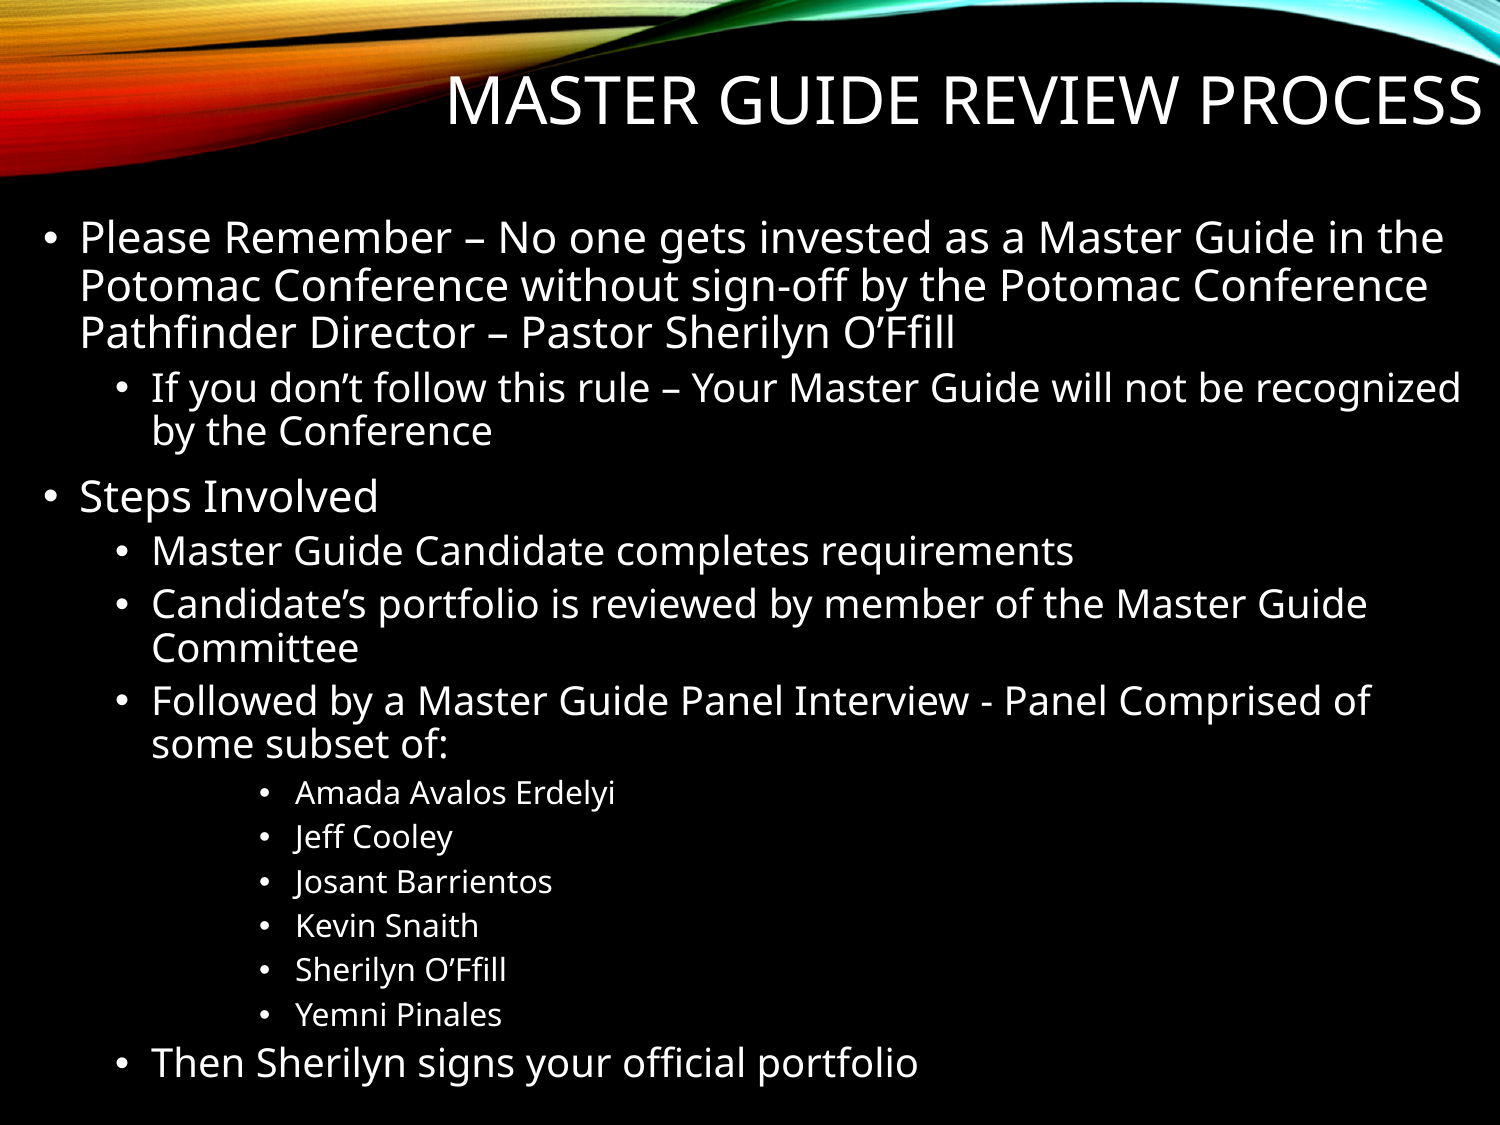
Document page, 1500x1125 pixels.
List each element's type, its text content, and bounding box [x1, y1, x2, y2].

list Please Remember – No one gets invested as a Master Guide in the Potomac Conference without sign-off by the Potomac Conference Pathfinder Director – Pastor Sherilyn O’Ffill If you don’t follow this rule – Your Master Guide will not be recognized by the Conference Steps Involved Master Guide Candidate completes requirements Candidate’s portfolio is reviewed by member of the Master Guide Committee Followed by a Master Guide Panel Interview - Panel Comprised of some subset of: Amada Avalos Erdelyi Jeff Cooley Josant Barrientos Kevin Snaith Sherilyn O’Ffill Yemni Pinales Then Sherilyn signs your official portfolio [28, 208, 1483, 1098]
title Master Guide Review Process [146, 28, 1500, 178]
picture [0, 0, 1500, 178]
